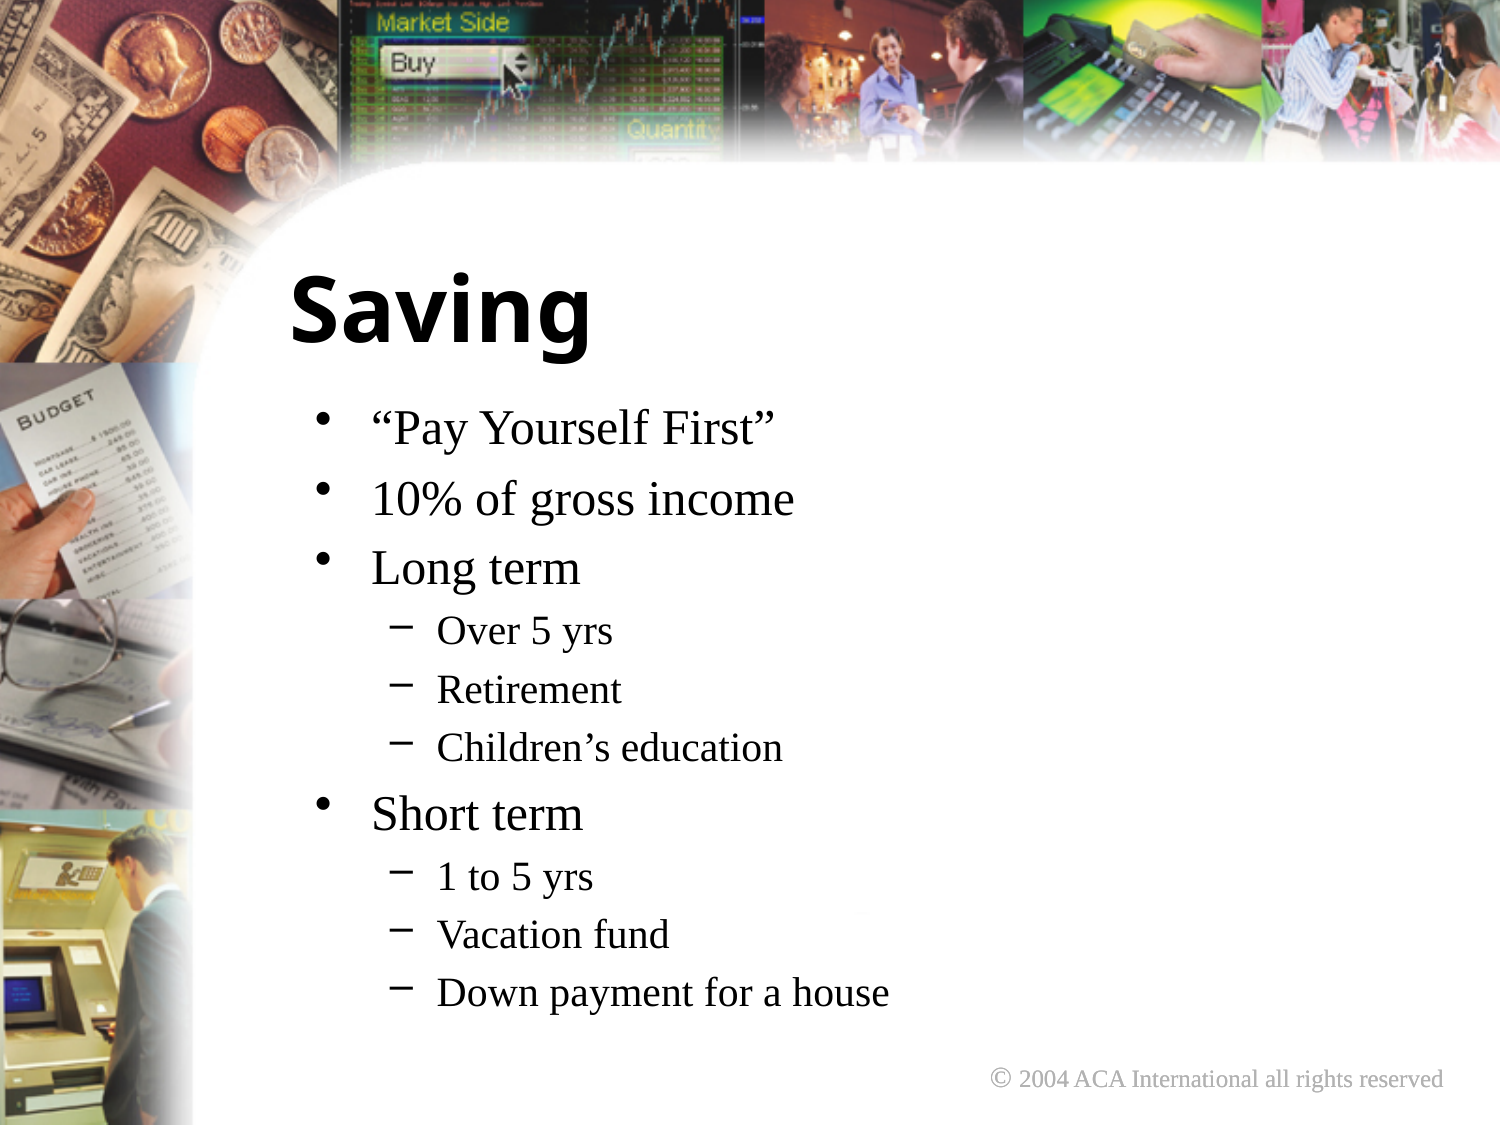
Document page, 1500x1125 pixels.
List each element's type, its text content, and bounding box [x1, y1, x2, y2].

text_box [112, 324, 299, 1000]
text_box © 2004 ACA International all rights reserved [974, 1050, 1500, 1101]
text_box “Pay Yourself First” 10% of gross income Long term Over 5 yrs Retirement Children’s education Short term 1 to 5 yrs Vacation fund Down payment for a house [299, 387, 1413, 1025]
text_box Saving [275, 212, 1500, 400]
text_box [112, 99, 1388, 288]
picture [0, 0, 1500, 1125]
